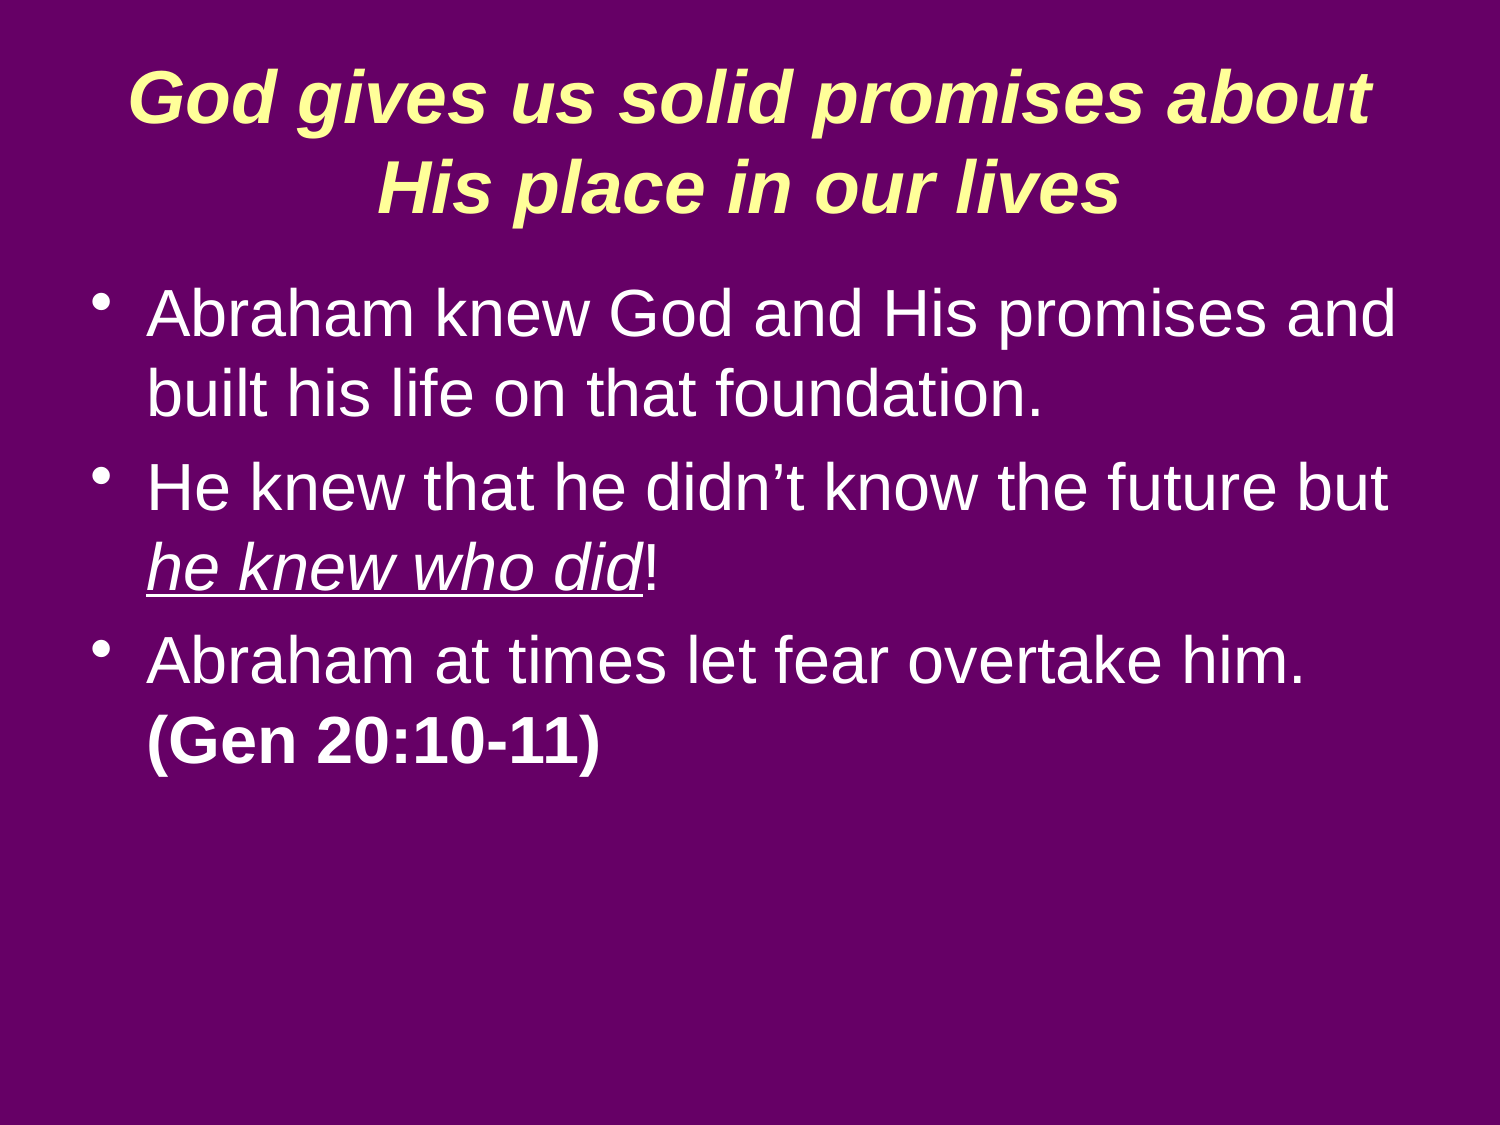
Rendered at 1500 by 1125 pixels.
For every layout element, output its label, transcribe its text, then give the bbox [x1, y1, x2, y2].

title God gives us solid promises about His place in our lives [75, 45, 1425, 233]
list Abraham knew God and His promises and built his life on that foundation. He knew that he didn’t know the future but he knew who did! Abraham at times let fear overtake him. (Gen 20:10-11) [75, 262, 1425, 1005]
